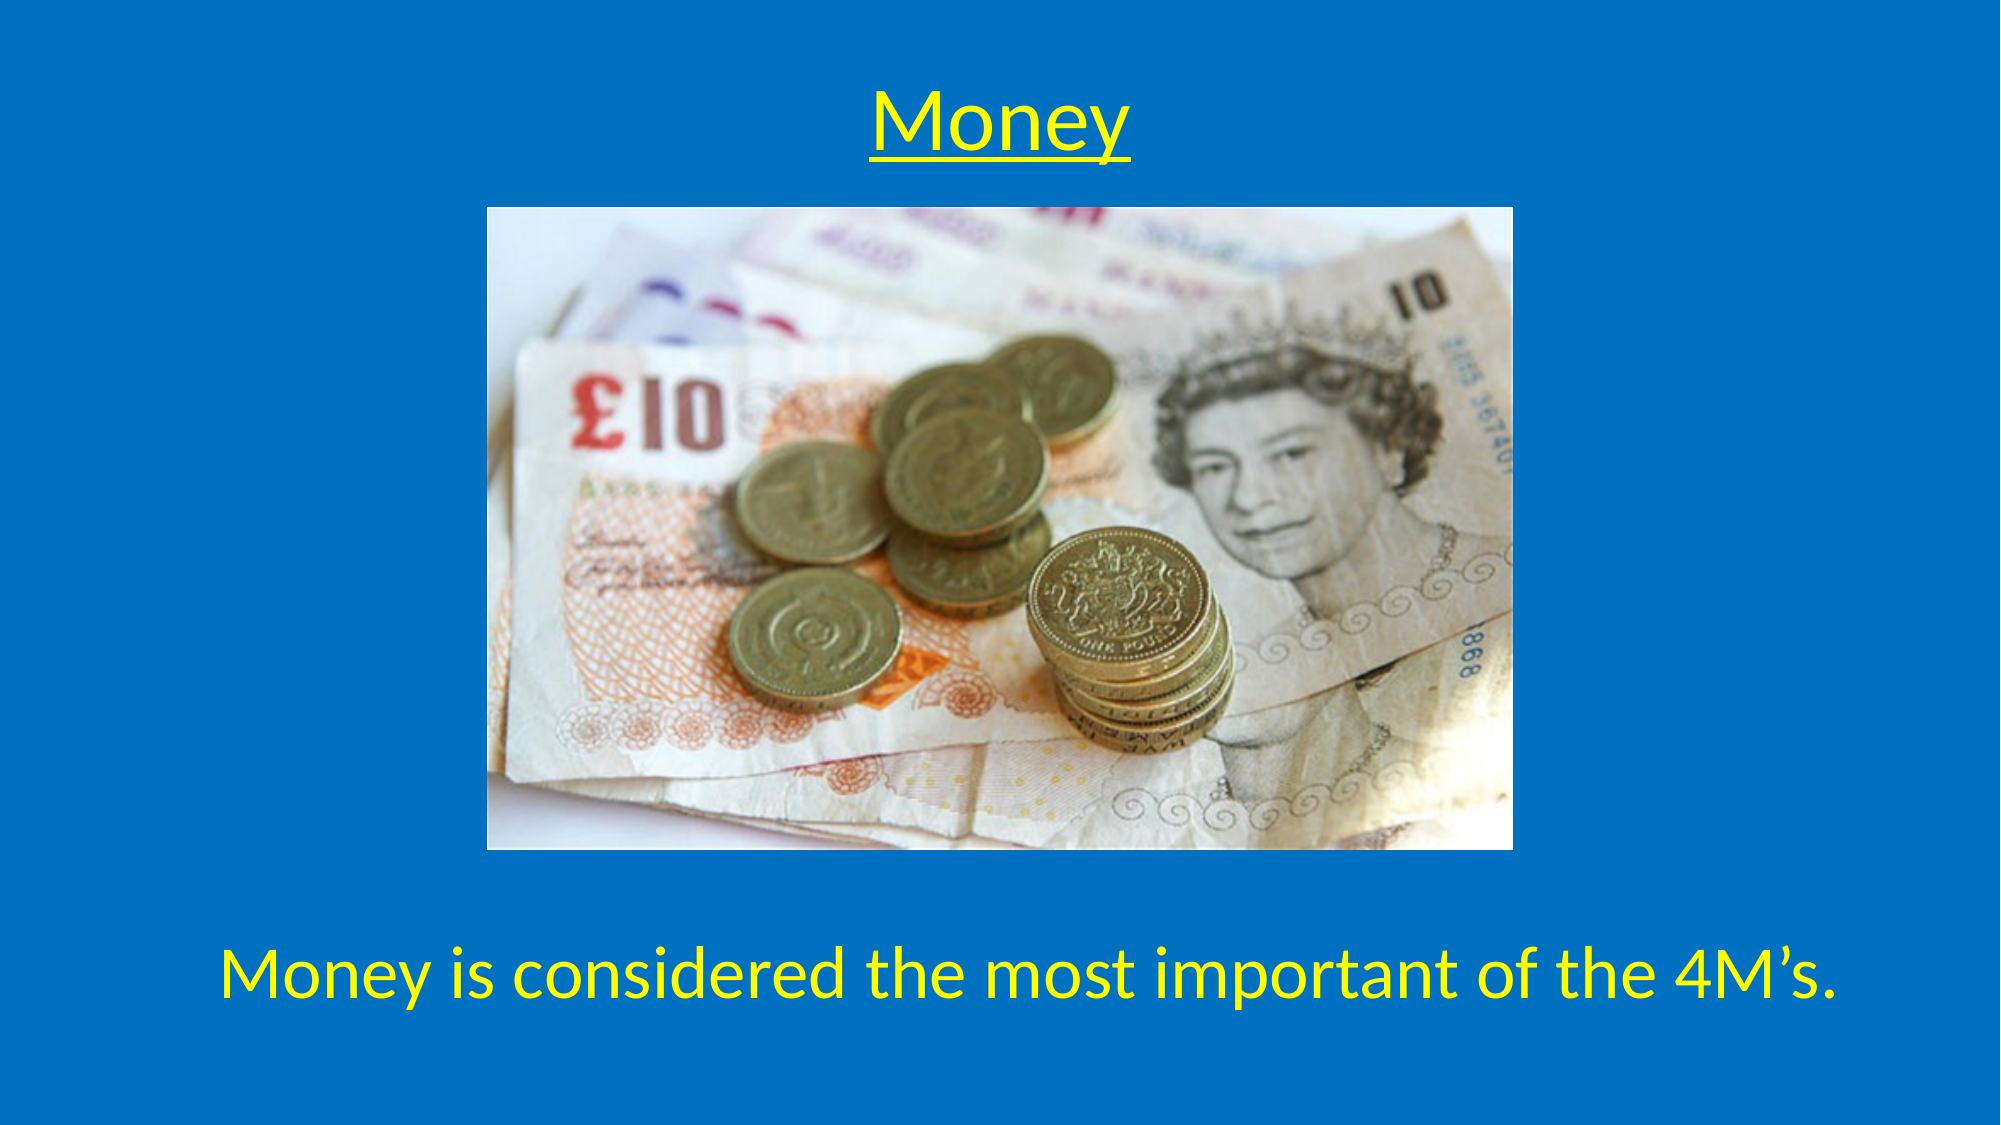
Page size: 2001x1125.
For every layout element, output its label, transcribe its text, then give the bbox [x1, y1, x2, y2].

title Money [137, 59, 1863, 183]
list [486, 207, 1513, 850]
text_box Money is considered the most important of the 4M’s. [204, 916, 1856, 1022]
